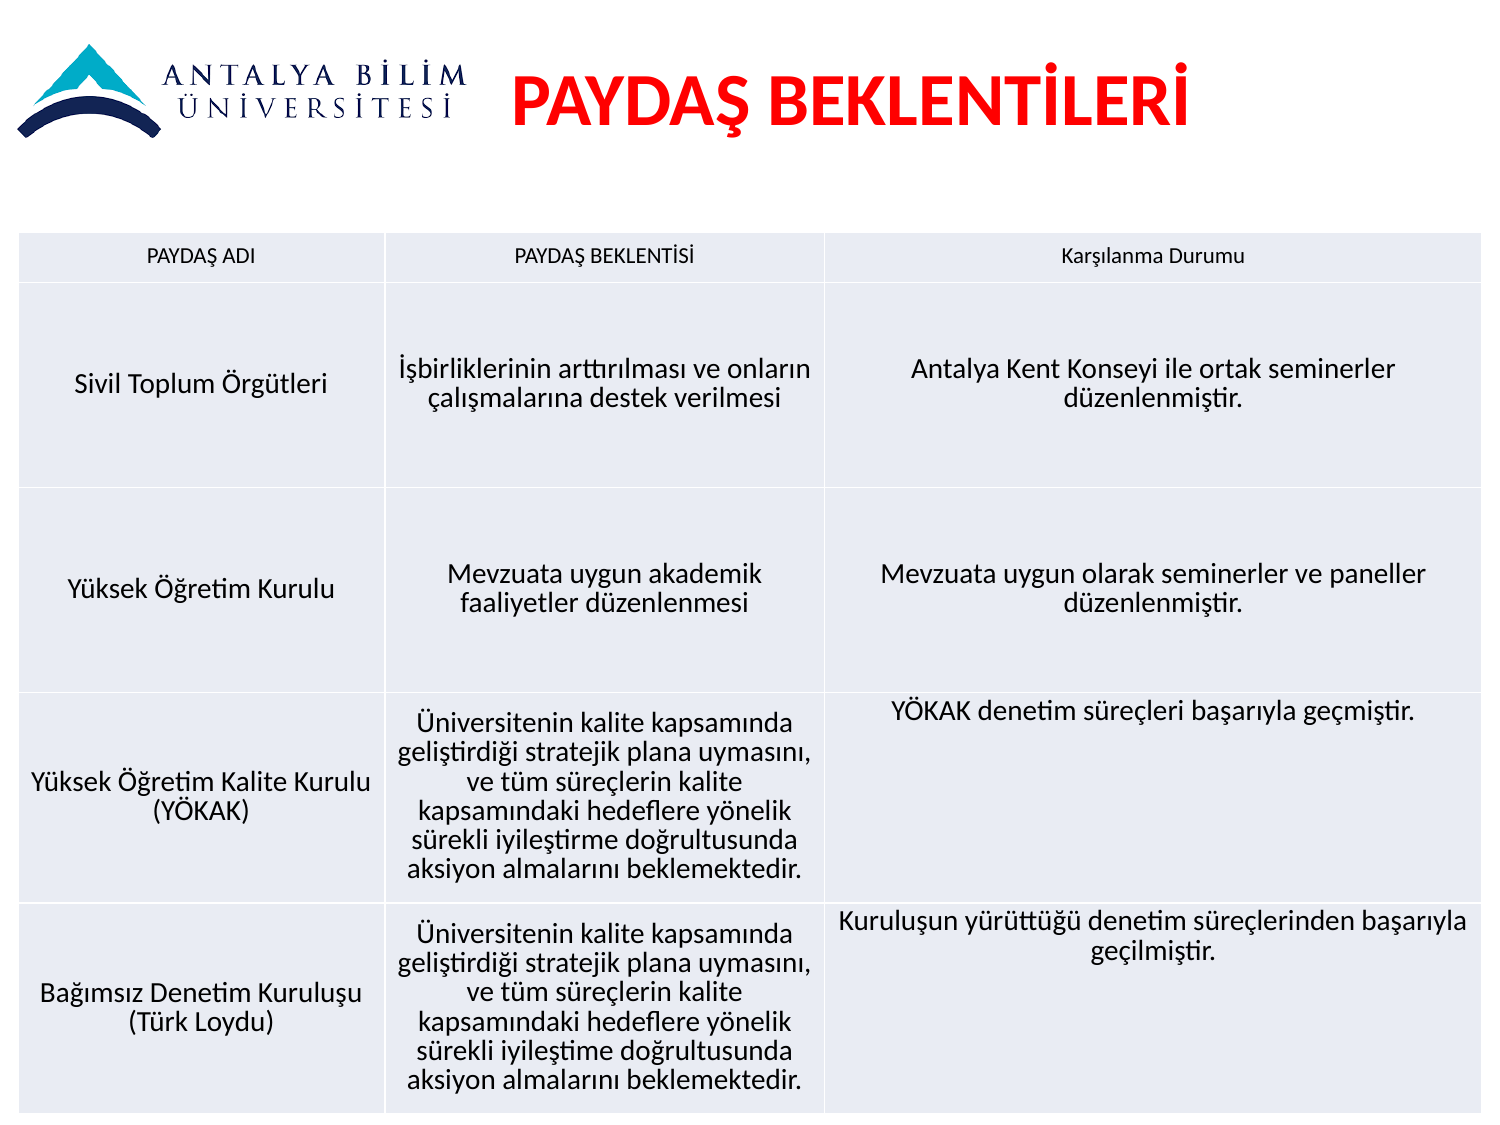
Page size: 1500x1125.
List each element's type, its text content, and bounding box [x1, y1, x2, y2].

table_cell Üniversitenin kalite kapsamında geliştirdiği stratejik plana uymasını, ve tüm süreçlerin kalite kapsamındaki hedeflere yönelik sürekli iyileştirme doğrultusunda aksiyon almalarını beklemektedir. [386, 693, 824, 897]
table_cell Yüksek Öğretim Kurulu [19, 488, 384, 692]
table_cell YÖKAK denetim süreçleri başarıyla geçmiştir. [825, 693, 1481, 897]
table_cell İşbirliklerinin arttırılması ve onların çalışmalarına destek verilmesi [386, 283, 824, 487]
text_box PAYDAŞ BEKLENTİLERİ [279, 42, 1425, 148]
table_header PAYDAŞ BEKLENTİSİ [386, 233, 824, 282]
table_cell Mevzuata uygun akademik faaliyetler düzenlenmesi [386, 488, 824, 692]
table_cell Antalya Kent Konseyi ile ortak seminerler düzenlenmiştir. [825, 283, 1481, 487]
table_cell Üniversitenin kalite kapsamında geliştirdiği stratejik plana uymasını, ve tüm süreçlerin kalite kapsamındaki hedeflere yönelik sürekli iyileştime doğrultusunda aksiyon almalarını beklemektedir. [386, 898, 824, 1102]
table_cell Kuruluşun yürüttüğü denetim süreçlerinden başarıyla geçilmiştir. [825, 898, 1481, 1102]
table_header PAYDAŞ ADI [19, 233, 384, 282]
picture [17, 42, 467, 138]
table_cell Bağımsız Denetim Kuruluşu (Türk Loydu) [19, 898, 384, 1102]
table_cell Yüksek Öğretim Kalite Kurulu (YÖKAK) [19, 693, 384, 897]
table_header Karşılanma Durumu [825, 233, 1481, 282]
table_cell Sivil Toplum Örgütleri [19, 283, 384, 487]
table_cell Mevzuata uygun olarak seminerler ve paneller düzenlenmiştir. [825, 488, 1481, 692]
